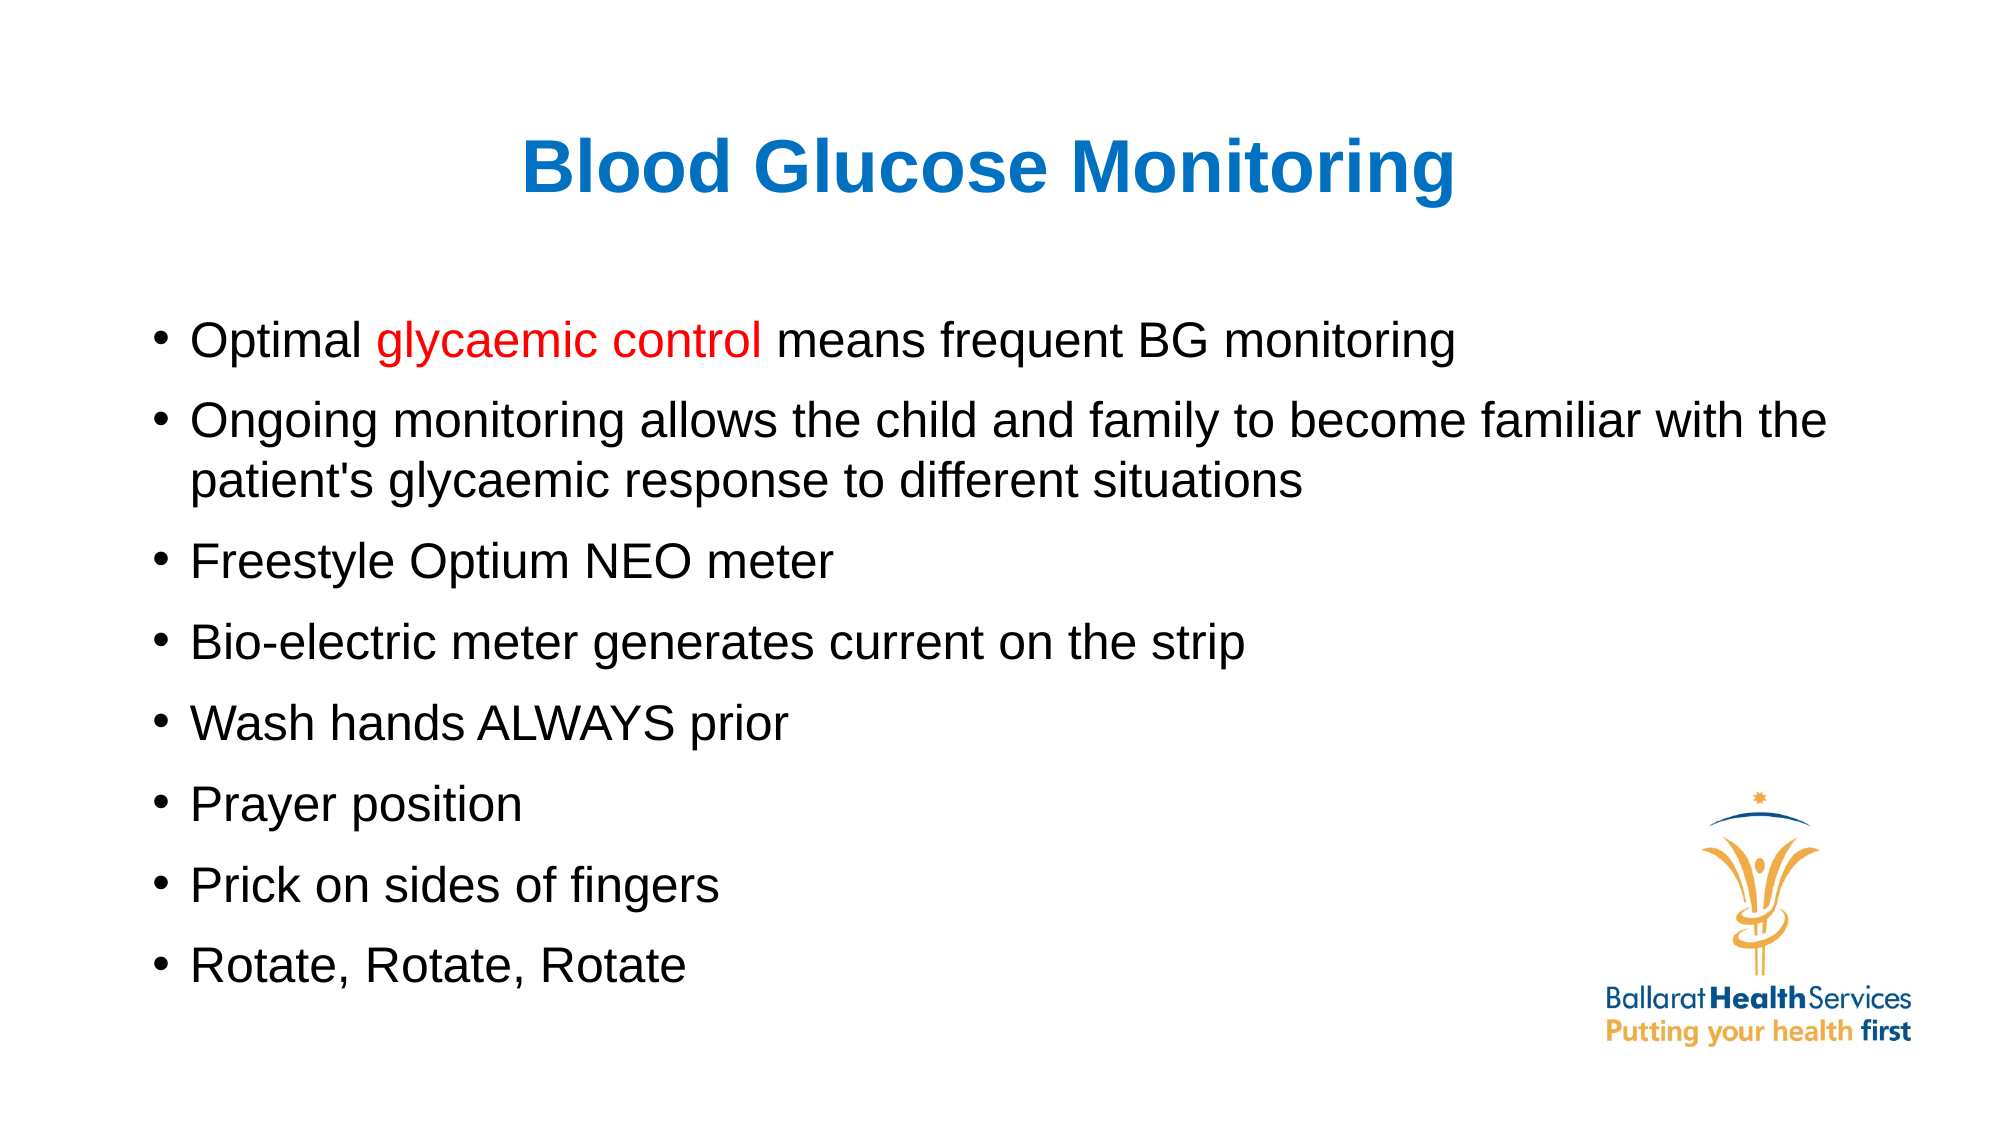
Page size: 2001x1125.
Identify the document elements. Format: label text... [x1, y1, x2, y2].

title Blood Glucose Monitoring [137, 59, 1863, 278]
list Optimal glycaemic control means frequent BG monitoring Ongoing monitoring allows the child and family to become familiar with the patient's glycaemic response to different situations Freestyle Optium NEO meter Bio-electric meter generates current on the strip Wash hands ALWAYS prior Prayer position Prick on sides of fingers Rotate, Rotate, Rotate [137, 299, 1863, 1014]
picture [1602, 789, 1963, 1066]
